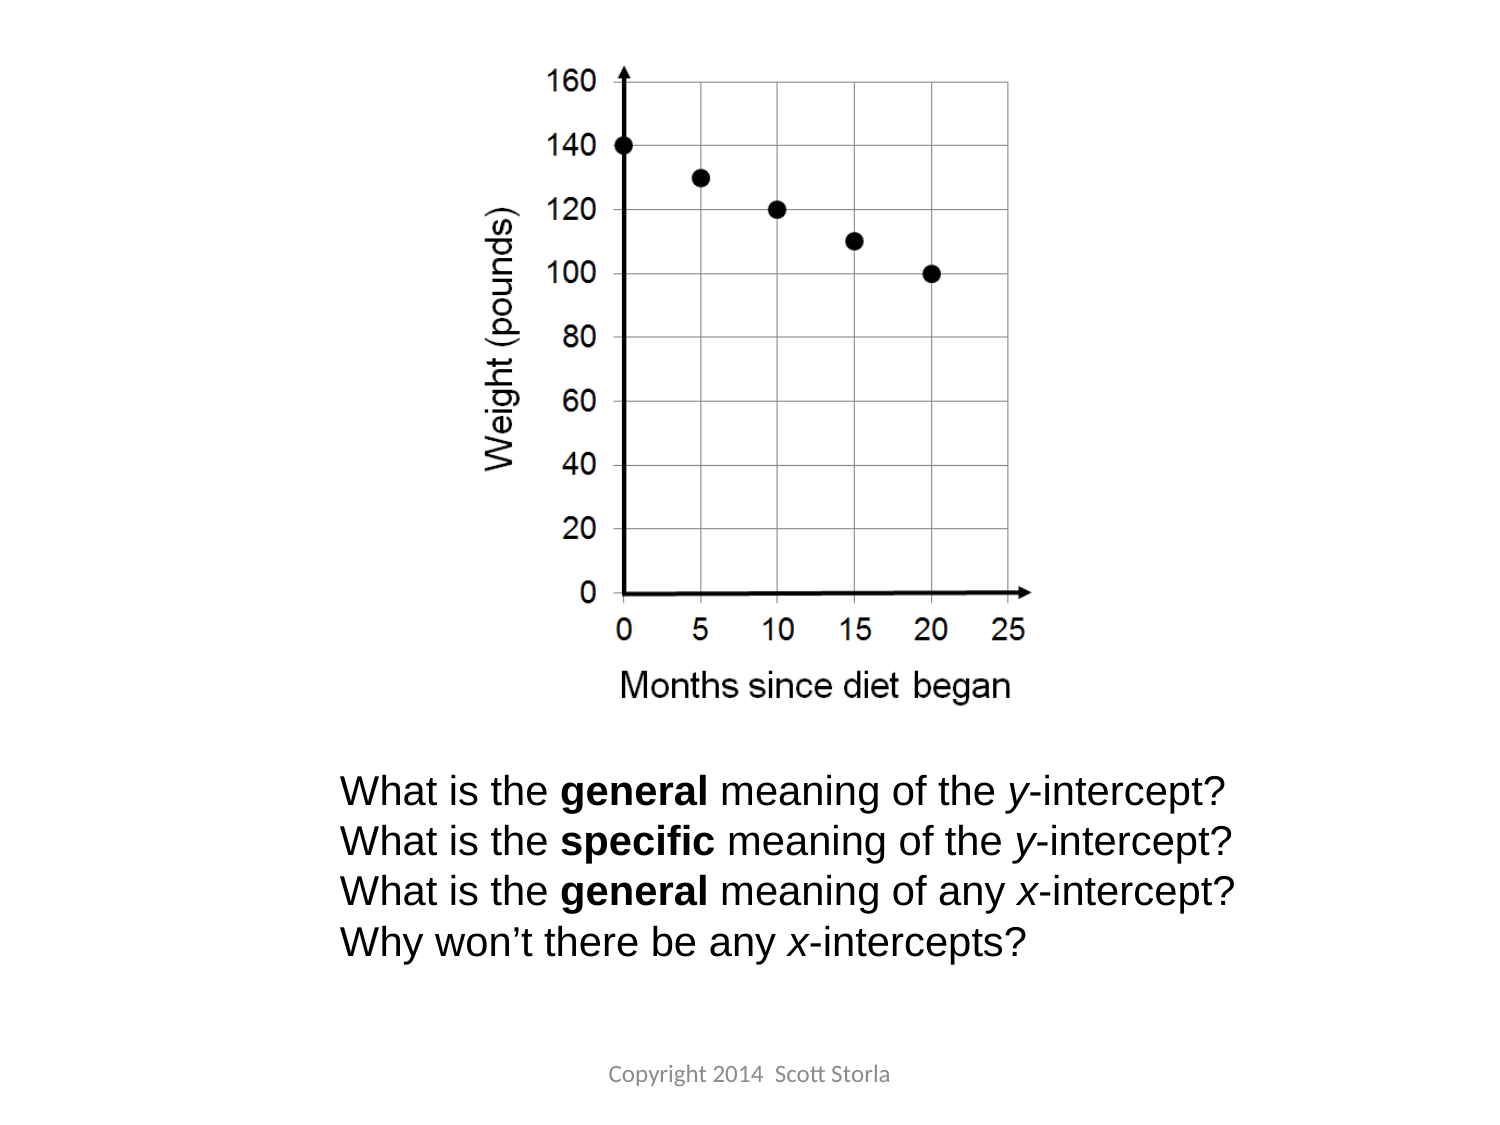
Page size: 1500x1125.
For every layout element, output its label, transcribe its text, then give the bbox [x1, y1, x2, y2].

picture [462, 49, 1040, 711]
footer Copyright 2014 Scott Storla [512, 1042, 988, 1103]
text_box What is the general meaning of the y-intercept? What is the specific meaning of the y-intercept? What is the general meaning of any x-intercept? Why won’t there be any x-intercepts? [324, 754, 1300, 974]
